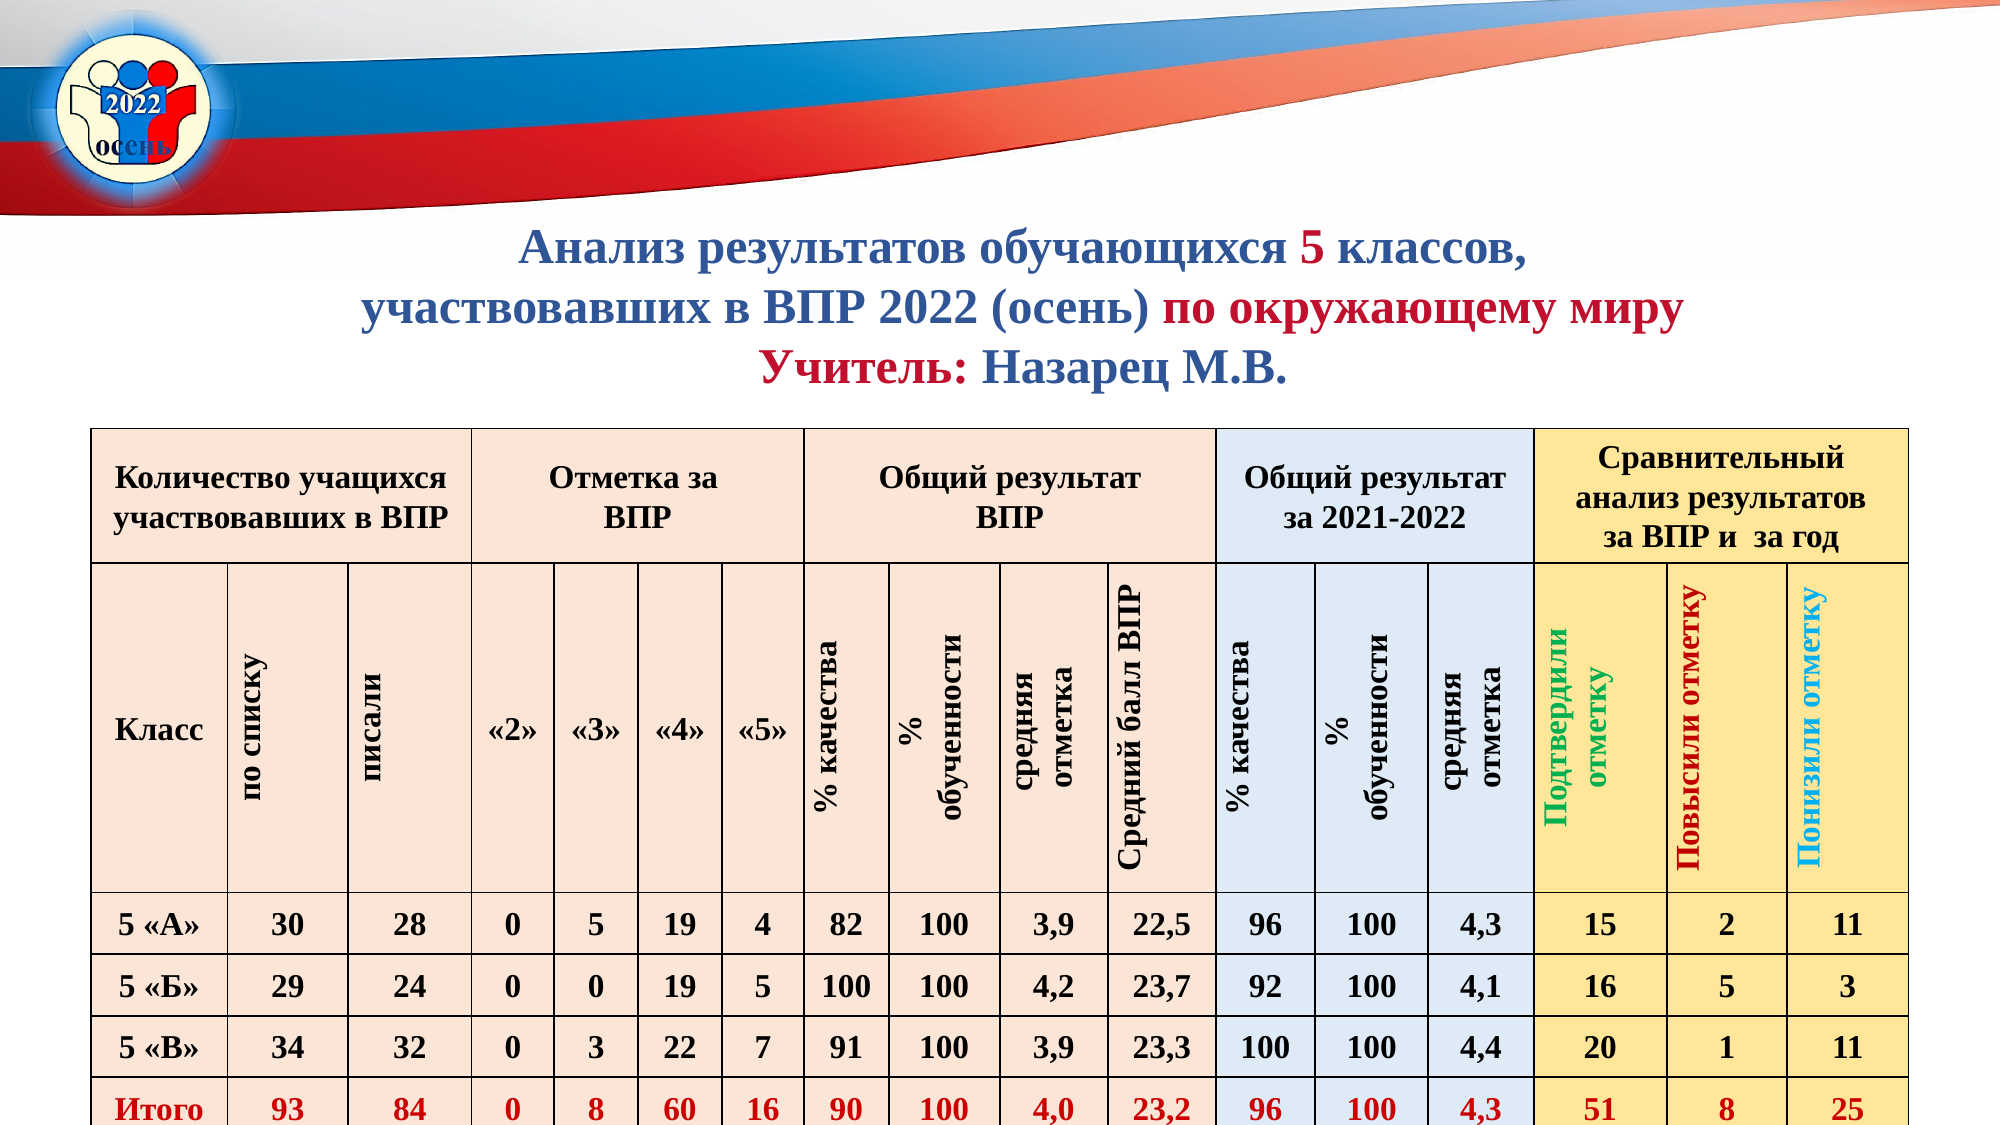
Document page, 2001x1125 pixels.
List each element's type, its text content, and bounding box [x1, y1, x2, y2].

table_cell 16 [723, 1078, 803, 1125]
table_cell 60 [639, 1078, 721, 1125]
table_cell % качества [1217, 564, 1314, 892]
table_cell 16 [1535, 955, 1666, 1015]
table_cell Класс [92, 564, 227, 892]
table_cell 5 [723, 955, 803, 1015]
table_cell средняя отметка [1429, 564, 1533, 892]
table_cell % обученности [890, 564, 999, 892]
table_cell 0 [472, 955, 553, 1015]
table_cell 22 [639, 1017, 721, 1076]
table_cell 96 [1217, 1078, 1314, 1125]
table_cell 4,4 [1429, 1017, 1533, 1076]
table_cell 23,2 [1109, 1078, 1215, 1125]
table_cell 7 [723, 1017, 803, 1076]
table_cell «2» [472, 564, 553, 892]
table_cell 5 [1668, 955, 1786, 1015]
table_cell 34 [228, 1017, 347, 1076]
table_cell 1 [1668, 1017, 1786, 1076]
table_cell 3,9 [1001, 893, 1107, 953]
table_cell 19 [639, 955, 721, 1015]
table_cell 100 [890, 893, 999, 953]
table_cell 4,3 [1429, 893, 1533, 953]
table_cell «4» [639, 564, 721, 892]
table_cell 5 [555, 893, 637, 953]
table_cell 15 [1535, 893, 1666, 953]
table_header Сравнительный анализ результатов за ВПР и за год [1535, 429, 1908, 562]
picture [0, 0, 2000, 281]
table_cell «3» [555, 564, 637, 892]
table_cell 100 [890, 1017, 999, 1076]
table_cell средняя отметка [1001, 564, 1107, 892]
table_cell 4 [723, 893, 803, 953]
table_cell 100 [1316, 955, 1427, 1015]
table_cell 92 [1217, 955, 1314, 1015]
table_cell 100 [1316, 893, 1427, 953]
table_cell 100 [1316, 1017, 1427, 1076]
table_cell 5 «А» [92, 893, 227, 953]
table_cell 100 [890, 1078, 999, 1125]
table_cell 2 [1668, 893, 1786, 953]
table_cell % качества [805, 564, 888, 892]
table_cell 82 [805, 893, 888, 953]
table_cell «5» [723, 564, 803, 892]
table_cell 96 [1217, 893, 1314, 953]
table_cell 24 [349, 955, 471, 1015]
table_cell 3,9 [1001, 1017, 1107, 1076]
table_cell 0 [472, 1078, 553, 1125]
table_cell 3 [1788, 955, 1908, 1015]
table_cell 0 [472, 1017, 553, 1076]
table_header Отметка за ВПР [472, 429, 803, 562]
table_cell 93 [228, 1078, 347, 1125]
table_cell Понизили отметку [1788, 564, 1908, 892]
table_cell Подтвердили отметку [1535, 564, 1666, 892]
table_cell 8 [555, 1078, 637, 1125]
table_cell 4,3 [1429, 1078, 1533, 1125]
table_cell 0 [472, 893, 553, 953]
table_cell 5 «Б» [92, 955, 227, 1015]
table_cell 11 [1788, 1017, 1908, 1076]
table_header Количество учащихся участвовавших в ВПР [92, 429, 471, 562]
table_cell 100 [1217, 1017, 1314, 1076]
table_cell % обученности [1316, 564, 1427, 892]
table_cell 30 [228, 893, 347, 953]
table_cell 5 «В» [92, 1017, 227, 1076]
table_cell писали [349, 564, 471, 892]
table_cell 84 [349, 1078, 471, 1125]
table_cell 100 [805, 955, 888, 1015]
table_cell 4,1 [1429, 955, 1533, 1015]
table_cell 100 [1316, 1078, 1427, 1125]
table_cell 4,2 [1001, 955, 1107, 1015]
table_cell 22,5 [1109, 893, 1215, 953]
table_cell 3 [555, 1017, 637, 1076]
table_cell 19 [639, 893, 721, 953]
table_cell 11 [1788, 893, 1908, 953]
table_cell 100 [890, 955, 999, 1015]
table_cell Повысили отметку [1668, 564, 1786, 892]
table_cell 28 [349, 893, 471, 953]
text_box Анализ результатов обучающихся 5 классов, участвовавших в ВПР 2022 (осень) по окружающему миру Учитель: Назарец М.В. [308, 281, 1737, 402]
table_cell 90 [805, 1078, 888, 1125]
table_cell 4,0 [1001, 1078, 1107, 1125]
table_cell 29 [228, 955, 347, 1015]
table_header Общий результат ВПР [805, 429, 1215, 562]
table_cell 25 [1788, 1078, 1908, 1125]
table_cell 8 [1668, 1078, 1786, 1125]
table_cell 23,3 [1109, 1017, 1215, 1076]
table_cell 0 [555, 955, 637, 1015]
table_cell 32 [349, 1017, 471, 1076]
table_cell 23,7 [1109, 955, 1215, 1015]
table_cell 91 [805, 1017, 888, 1076]
table_cell 20 [1535, 1017, 1666, 1076]
table_cell Средний балл ВПР [1109, 564, 1215, 892]
table_header Общий результат за 2021-2022 [1217, 429, 1533, 562]
table_cell по списку [228, 564, 347, 892]
table_cell Итого [92, 1078, 227, 1125]
table_cell 51 [1535, 1078, 1666, 1125]
